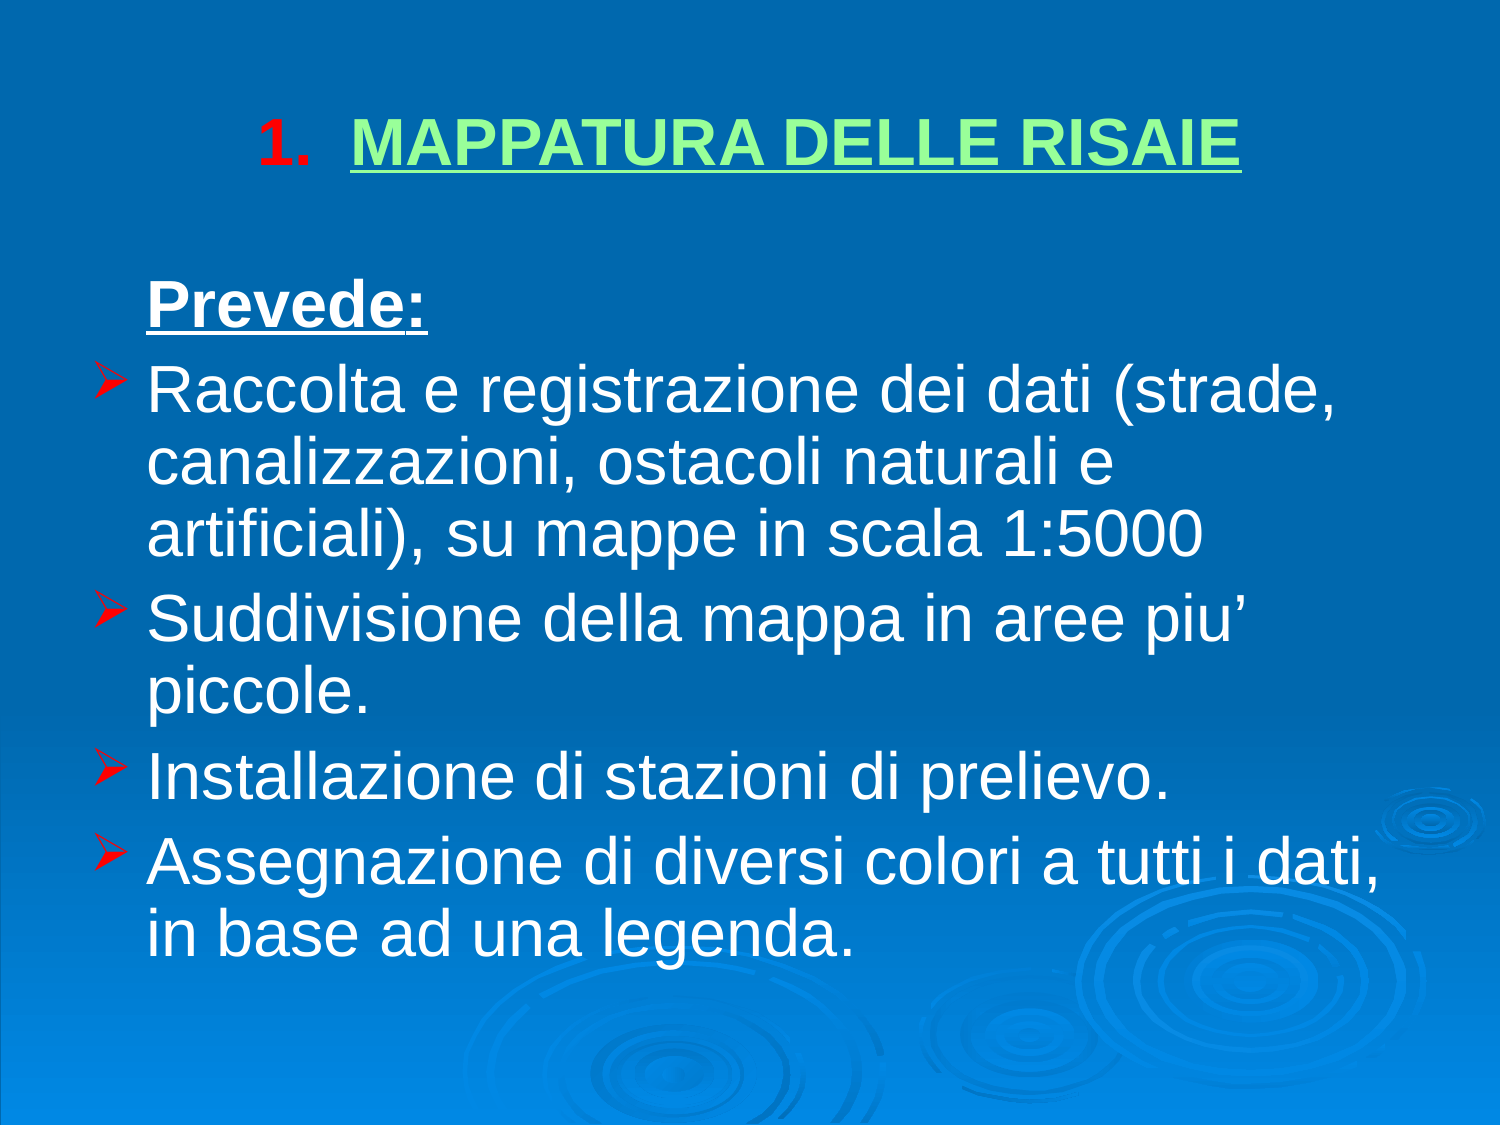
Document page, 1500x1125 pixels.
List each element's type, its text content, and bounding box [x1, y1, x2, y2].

list Prevede: Raccolta e registrazione dei dati (strade, canalizzazioni, ostacoli naturali e artificiali), su mappe in scala 1:5000 Suddivisione della mappa in aree piu’ piccole. Installazione di stazioni di prelievo. Assegnazione di diversi colori a tutti i dati, in base ad una legenda. [75, 262, 1425, 1005]
title 1. MAPPATURA DELLE RISAIE [75, 45, 1425, 233]
